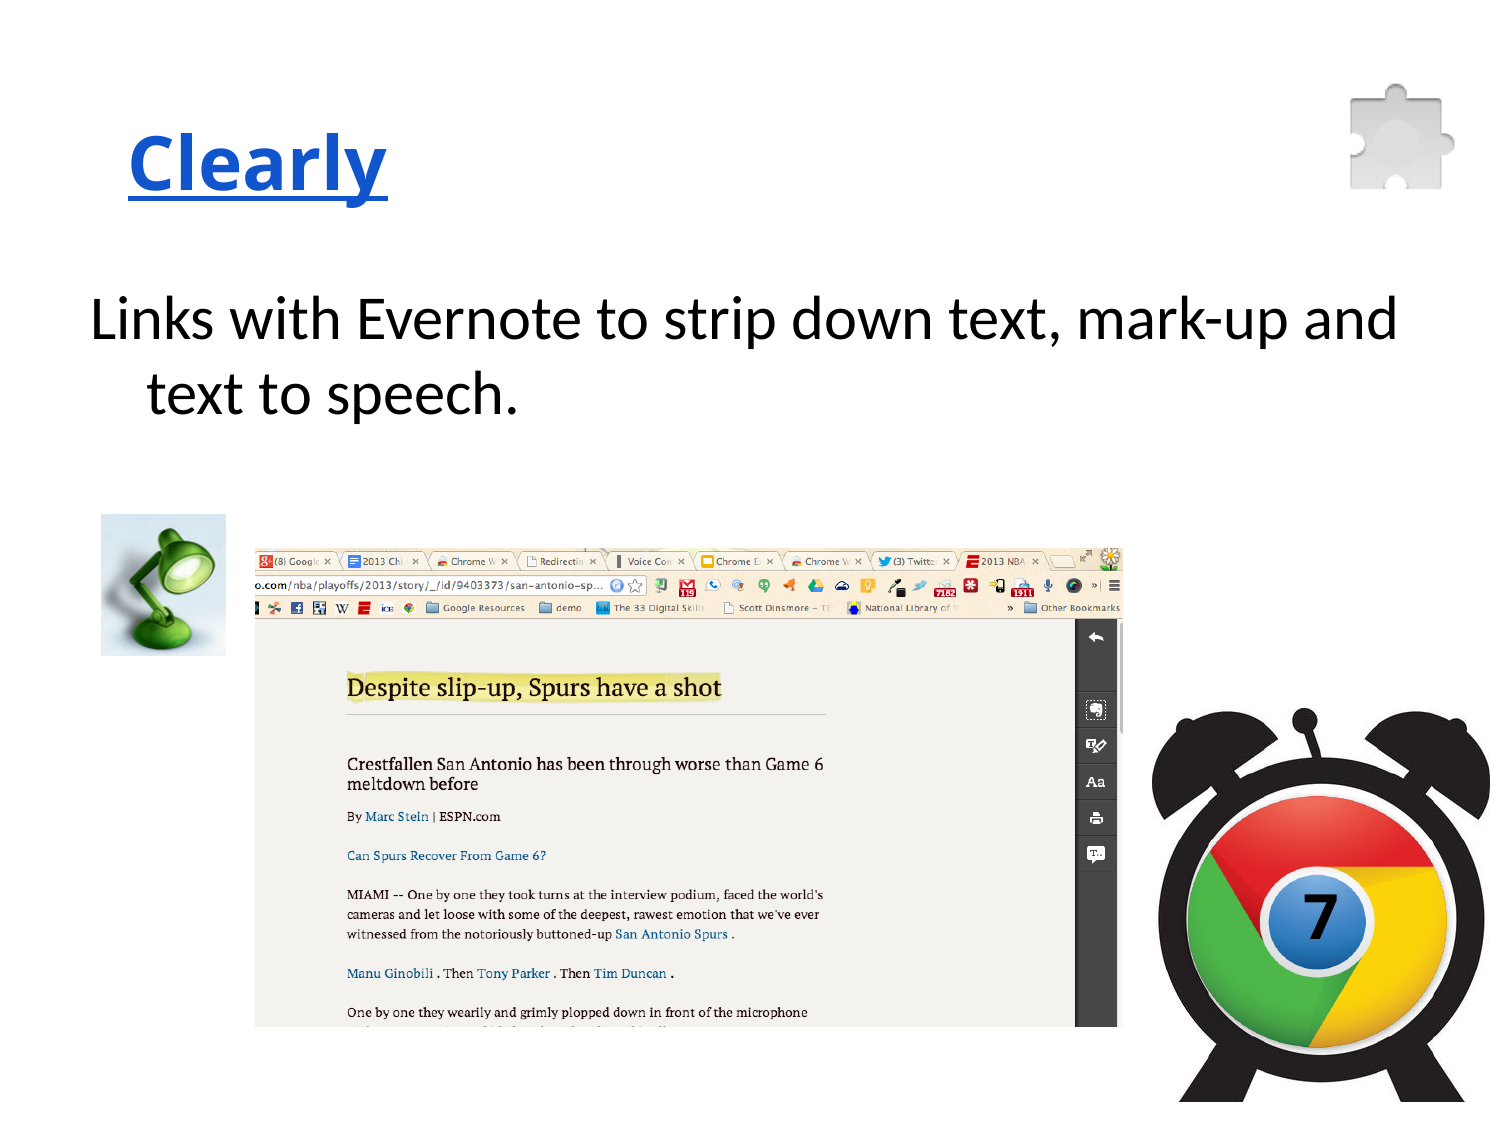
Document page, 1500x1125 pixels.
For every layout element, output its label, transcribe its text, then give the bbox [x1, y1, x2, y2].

list Links with Evernote to strip down text, mark-up and text to speech. [75, 262, 1425, 422]
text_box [1152, 708, 1490, 1102]
picture [101, 513, 227, 656]
picture [255, 548, 1124, 1028]
title Clearly [75, 45, 1425, 233]
picture [1334, 75, 1464, 210]
